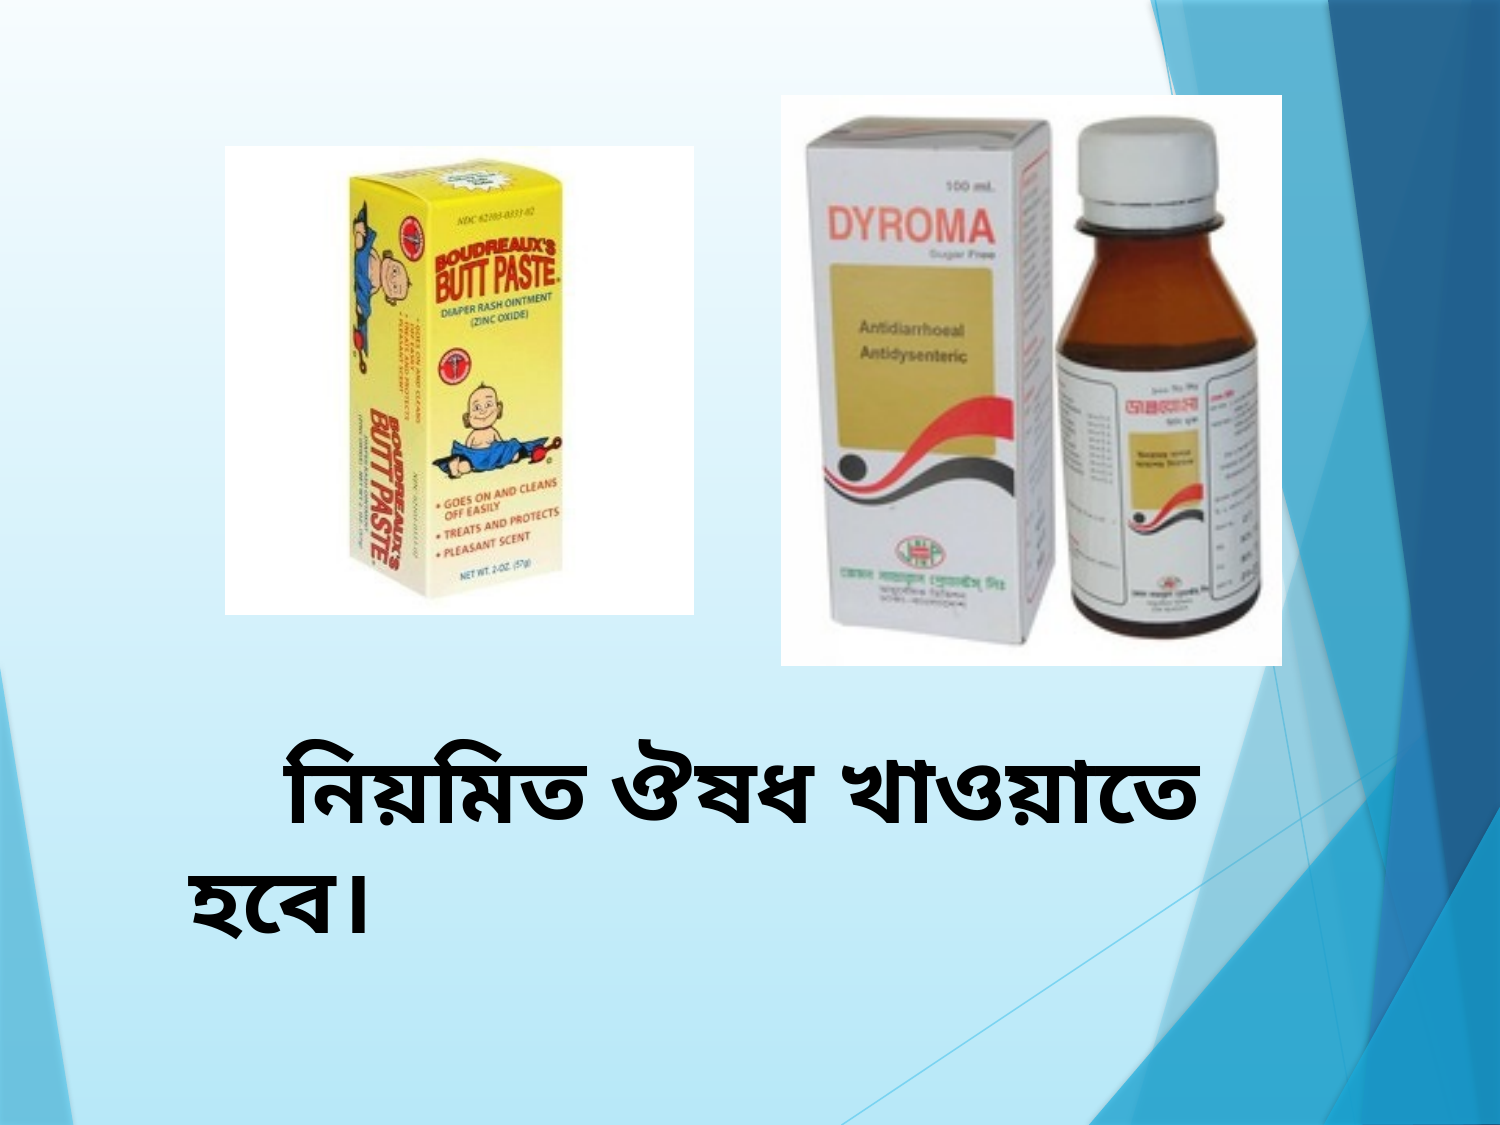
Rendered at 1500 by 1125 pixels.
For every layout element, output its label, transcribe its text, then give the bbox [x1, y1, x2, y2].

picture [780, 95, 1282, 667]
picture [224, 145, 695, 616]
text_box নিয়মিত ঔষধ খাওয়াতে হবে। [174, 724, 1388, 960]
